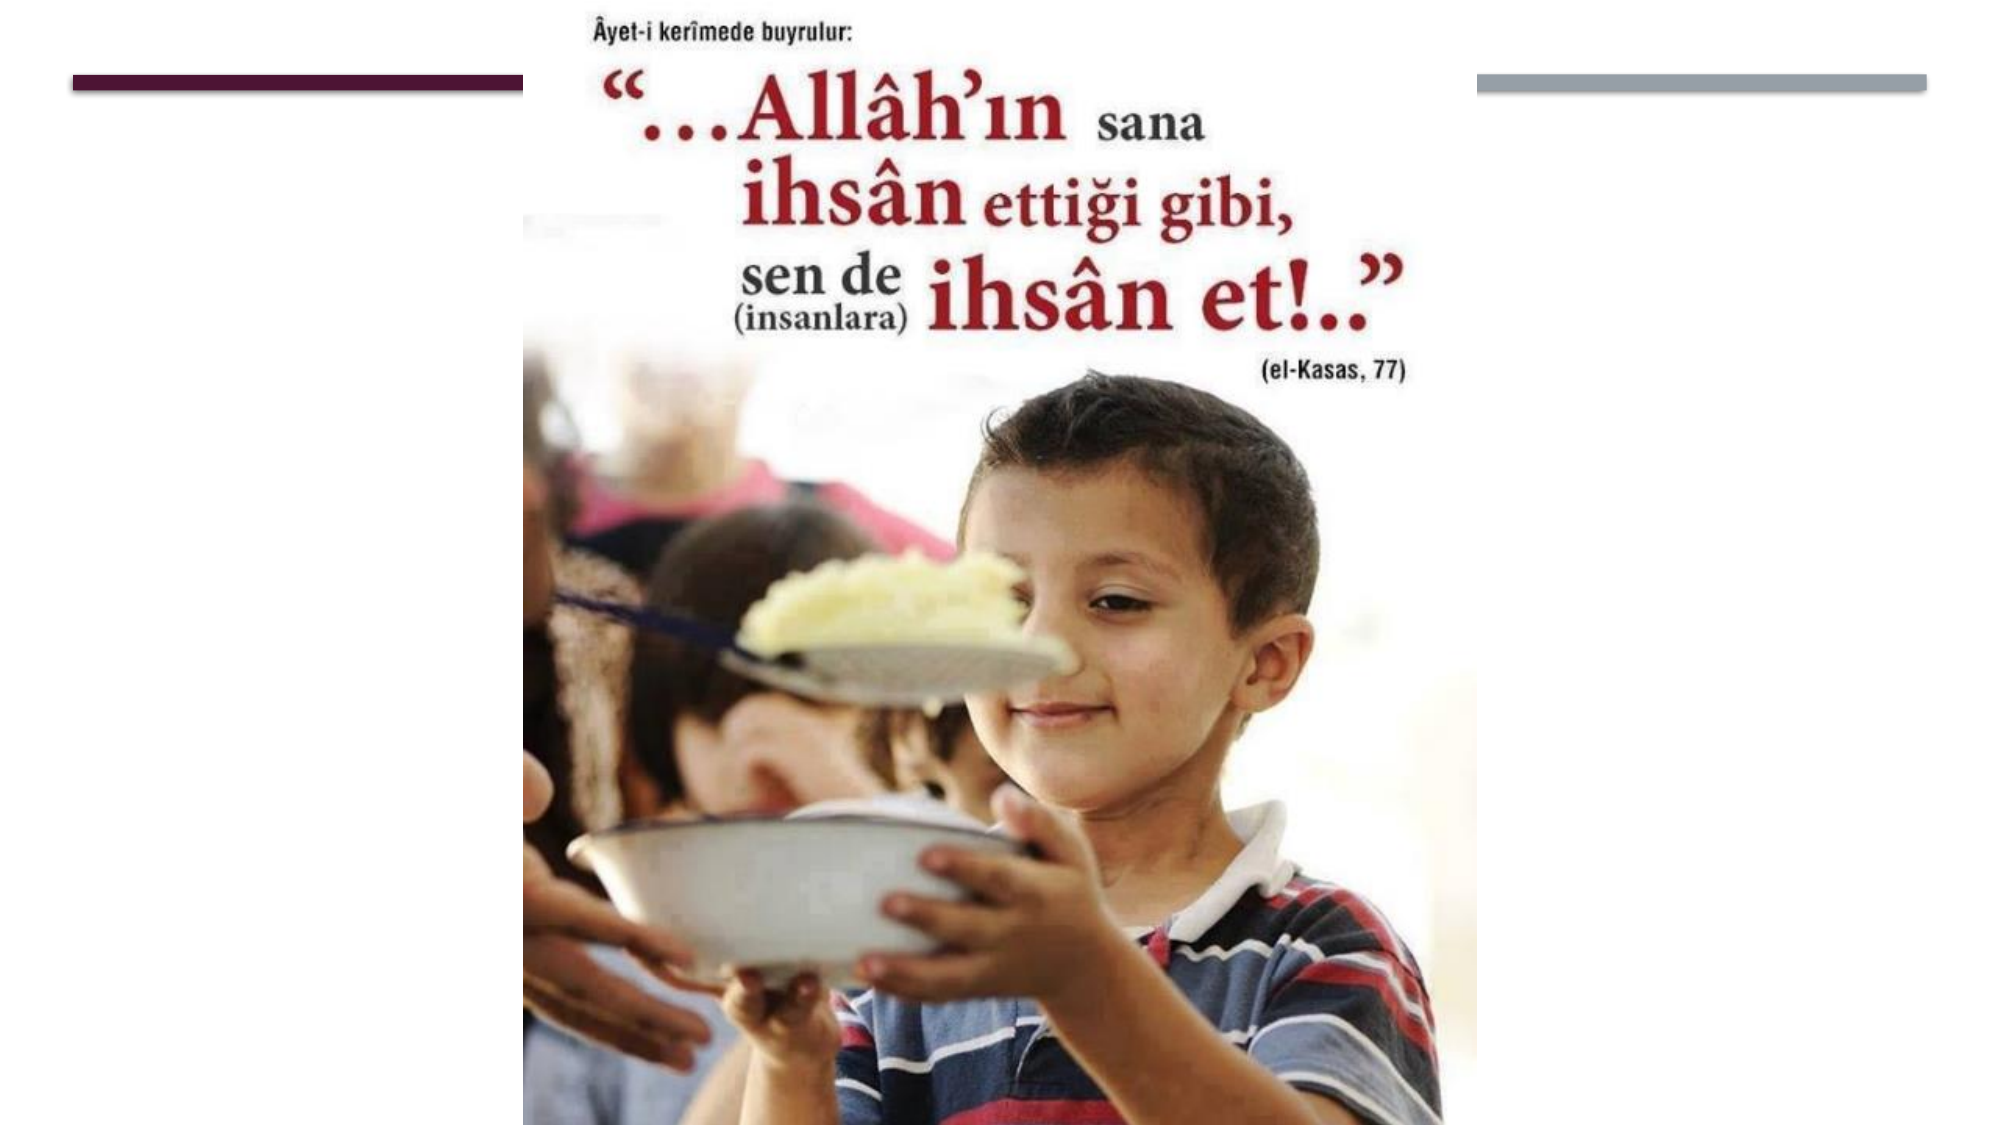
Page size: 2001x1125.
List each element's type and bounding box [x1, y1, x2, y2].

picture [522, 1, 1478, 1125]
